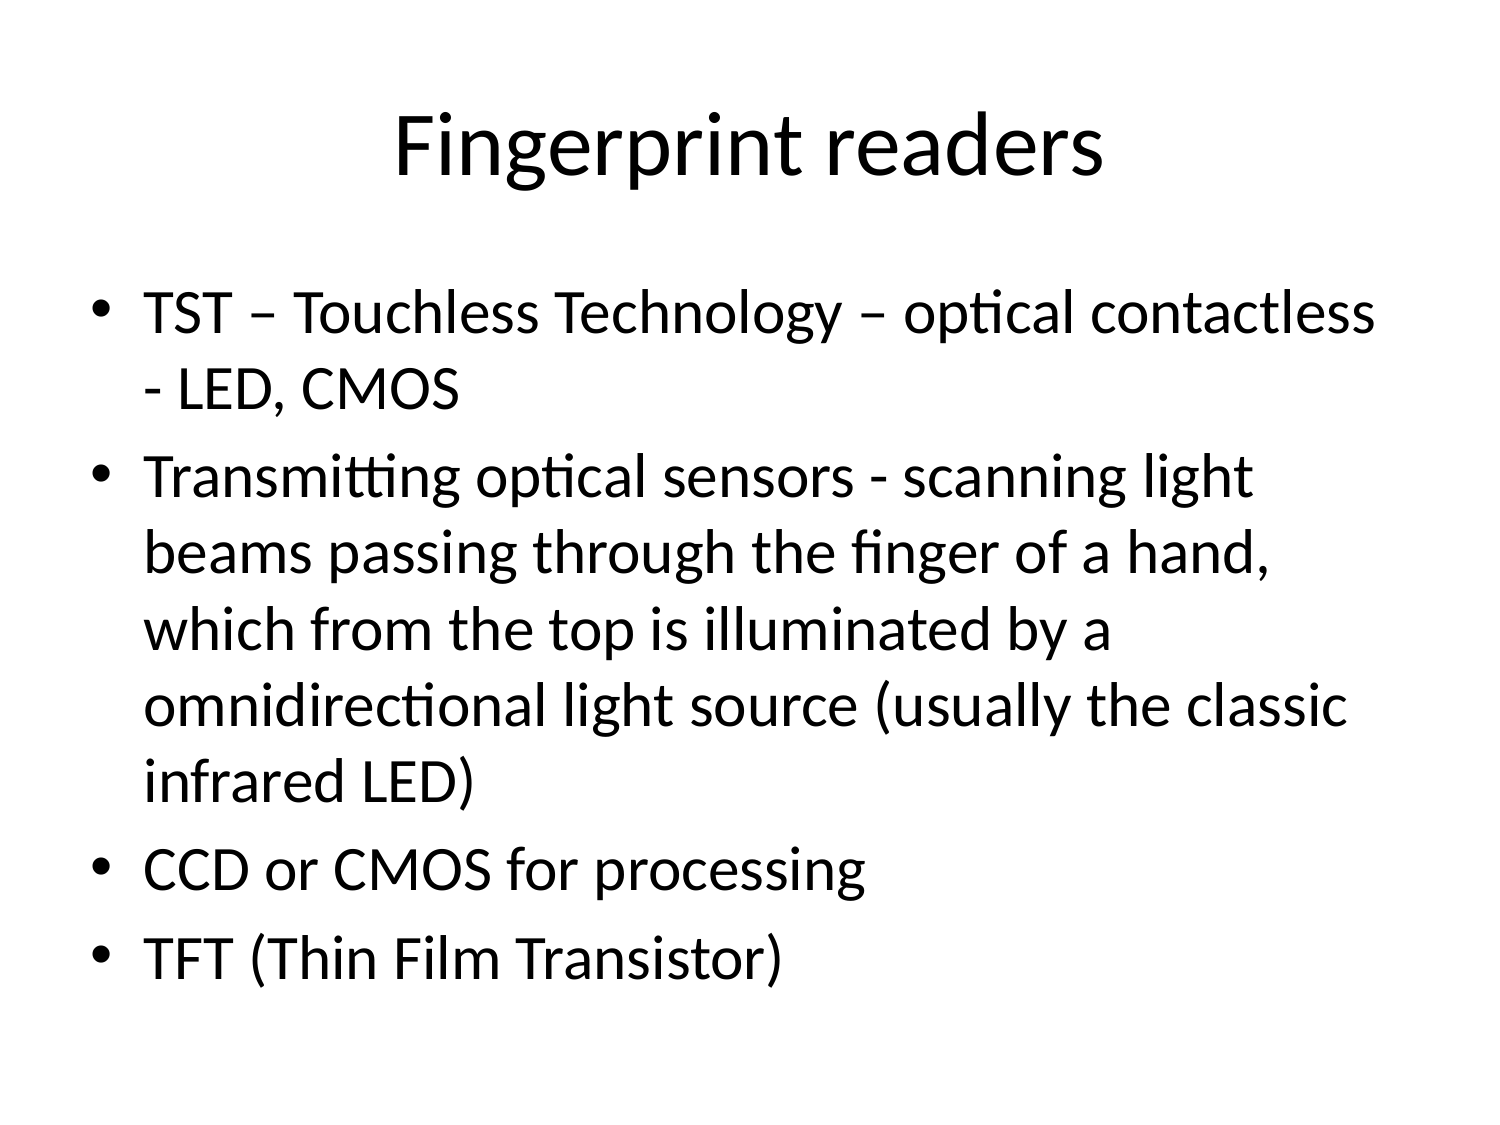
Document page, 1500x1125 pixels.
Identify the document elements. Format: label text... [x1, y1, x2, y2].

title Fingerprint readers [75, 45, 1425, 233]
list TST – Touchless Technology – optical contactless - LED, CMOS Transmitting optical sensors - scanning light beams passing through the finger of a hand, which from the top is illuminated by a omnidirectional light source (usually the classic infrared LED) CCD or CMOS for processing TFT (Thin Film Transistor) [75, 262, 1425, 1005]
